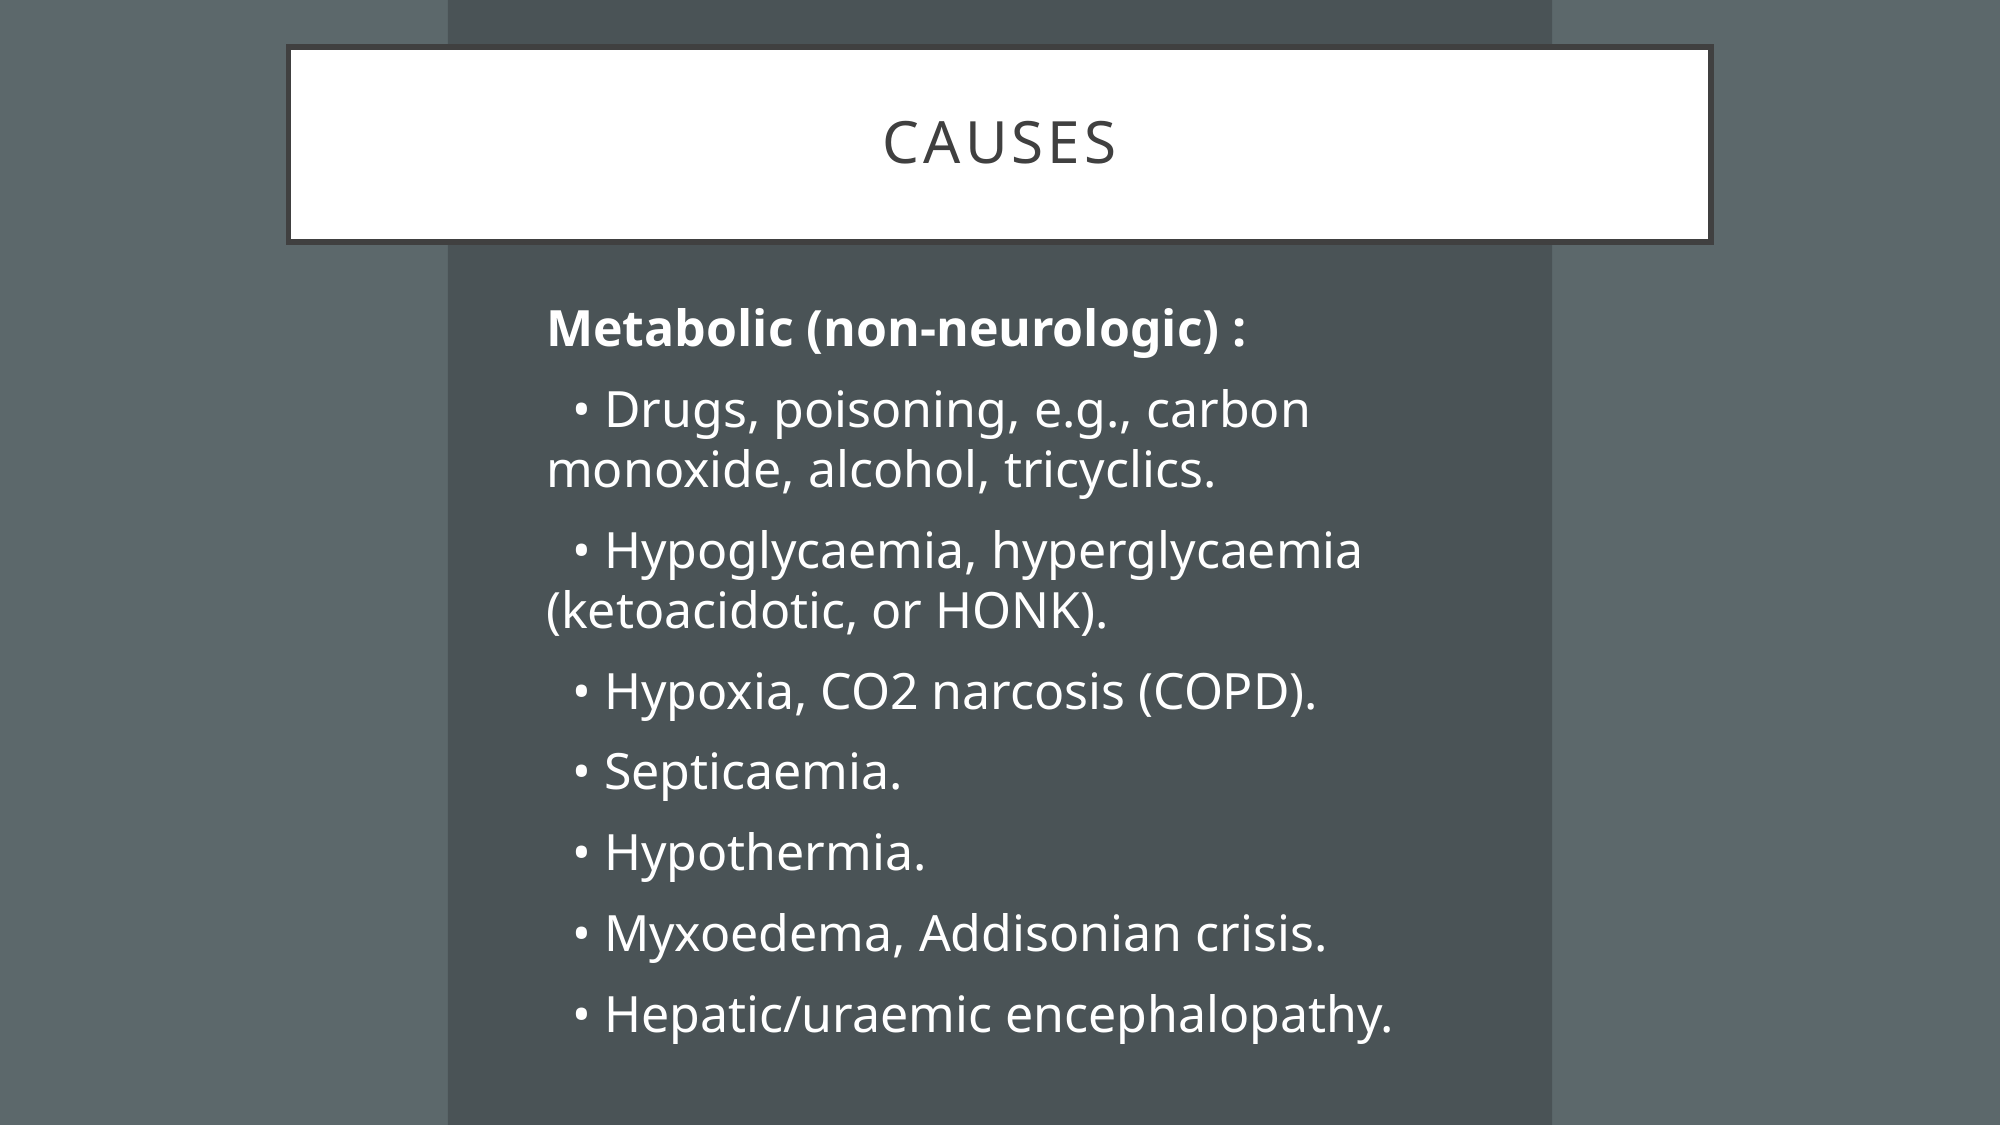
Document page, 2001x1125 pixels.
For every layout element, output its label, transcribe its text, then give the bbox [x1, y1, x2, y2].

text_box [447, 245, 1553, 1125]
list Metabolic (non-neurologic) : • Drugs, poisoning, e.g., carbon monoxide, alcohol, tricyclics. • Hypoglycaemia, hyperglycaemia (ketoacidotic, or HONK). • Hypoxia, CO2 narcosis (COPD). • Septicaemia. • Hypothermia. • Myxoedema, Addisonian crisis. • Hepatic/uraemic encephalopathy. [531, 289, 1469, 1078]
title Causes [286, 44, 1714, 245]
text_box [447, 0, 1553, 44]
